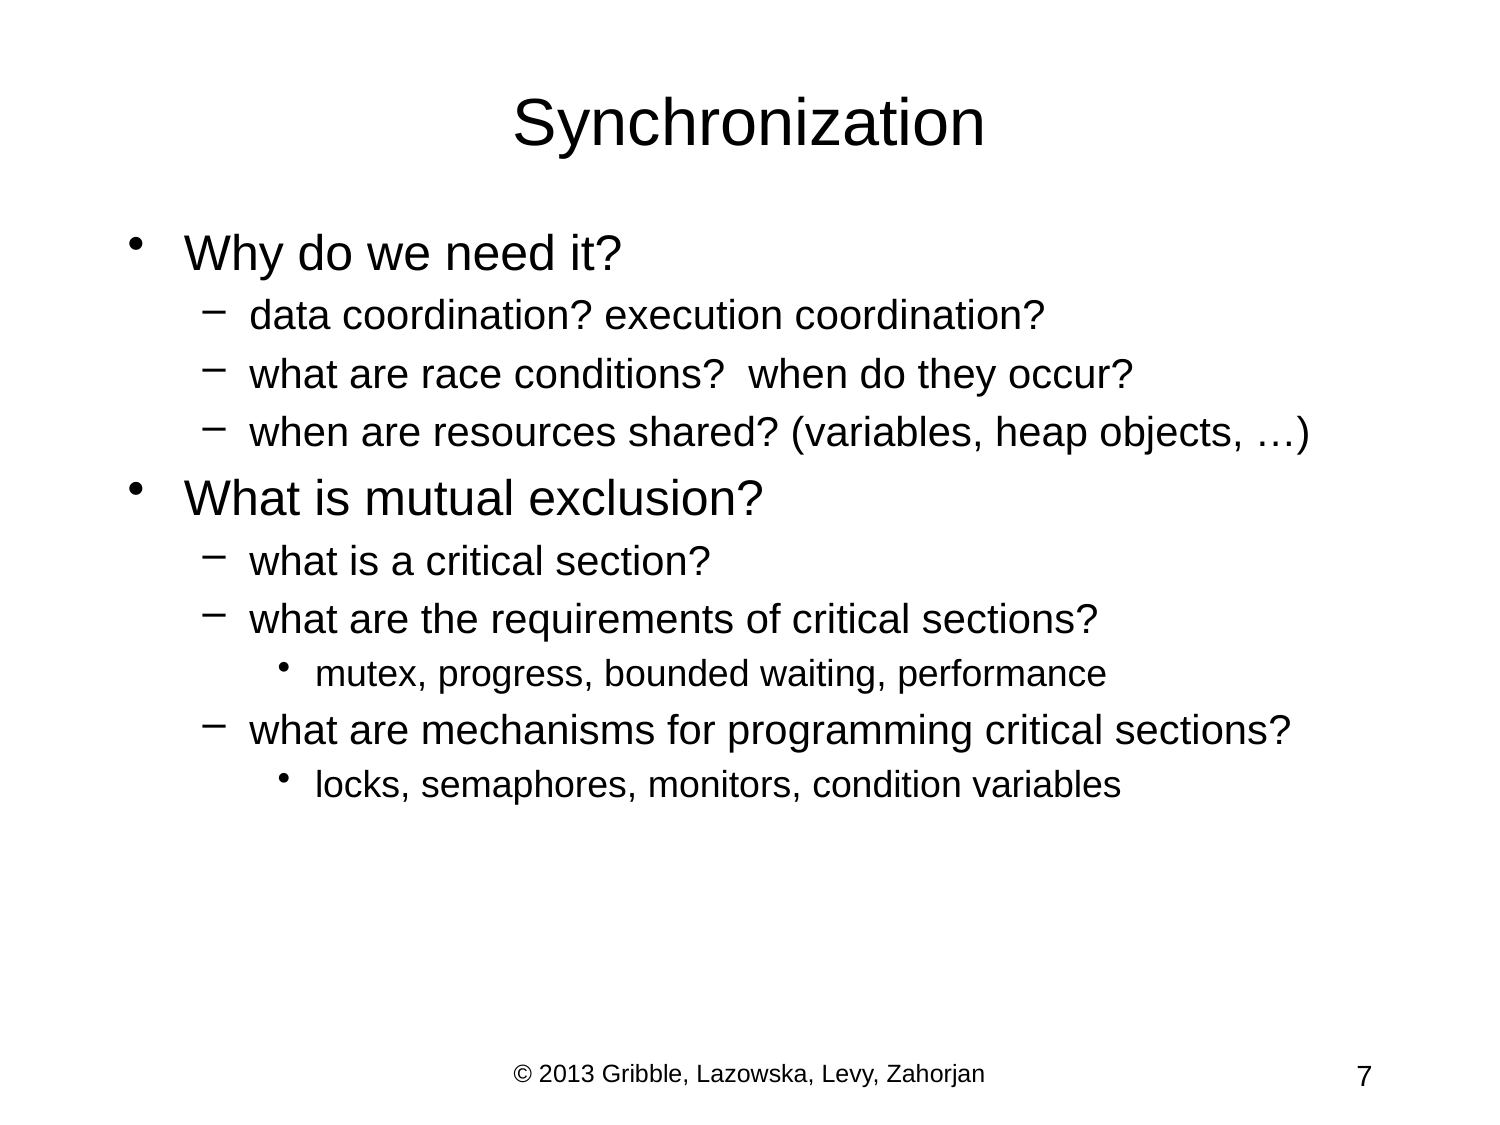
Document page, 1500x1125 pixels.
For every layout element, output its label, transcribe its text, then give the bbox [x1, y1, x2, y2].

list Why do we need it? data coordination? execution coordination? what are race conditions? when do they occur? when are resources shared? (variables, heap objects, …) What is mutual exclusion? what is a critical section? what are the requirements of critical sections? mutex, progress, bounded waiting, performance what are mechanisms for programming critical sections? locks, semaphores, monitors, condition variables [112, 212, 1388, 1025]
footer © 2013 Gribble, Lazowska, Levy, Zahorjan [450, 1050, 1050, 1100]
title Synchronization [112, 62, 1388, 175]
slide_number 7 [1074, 1050, 1388, 1100]
